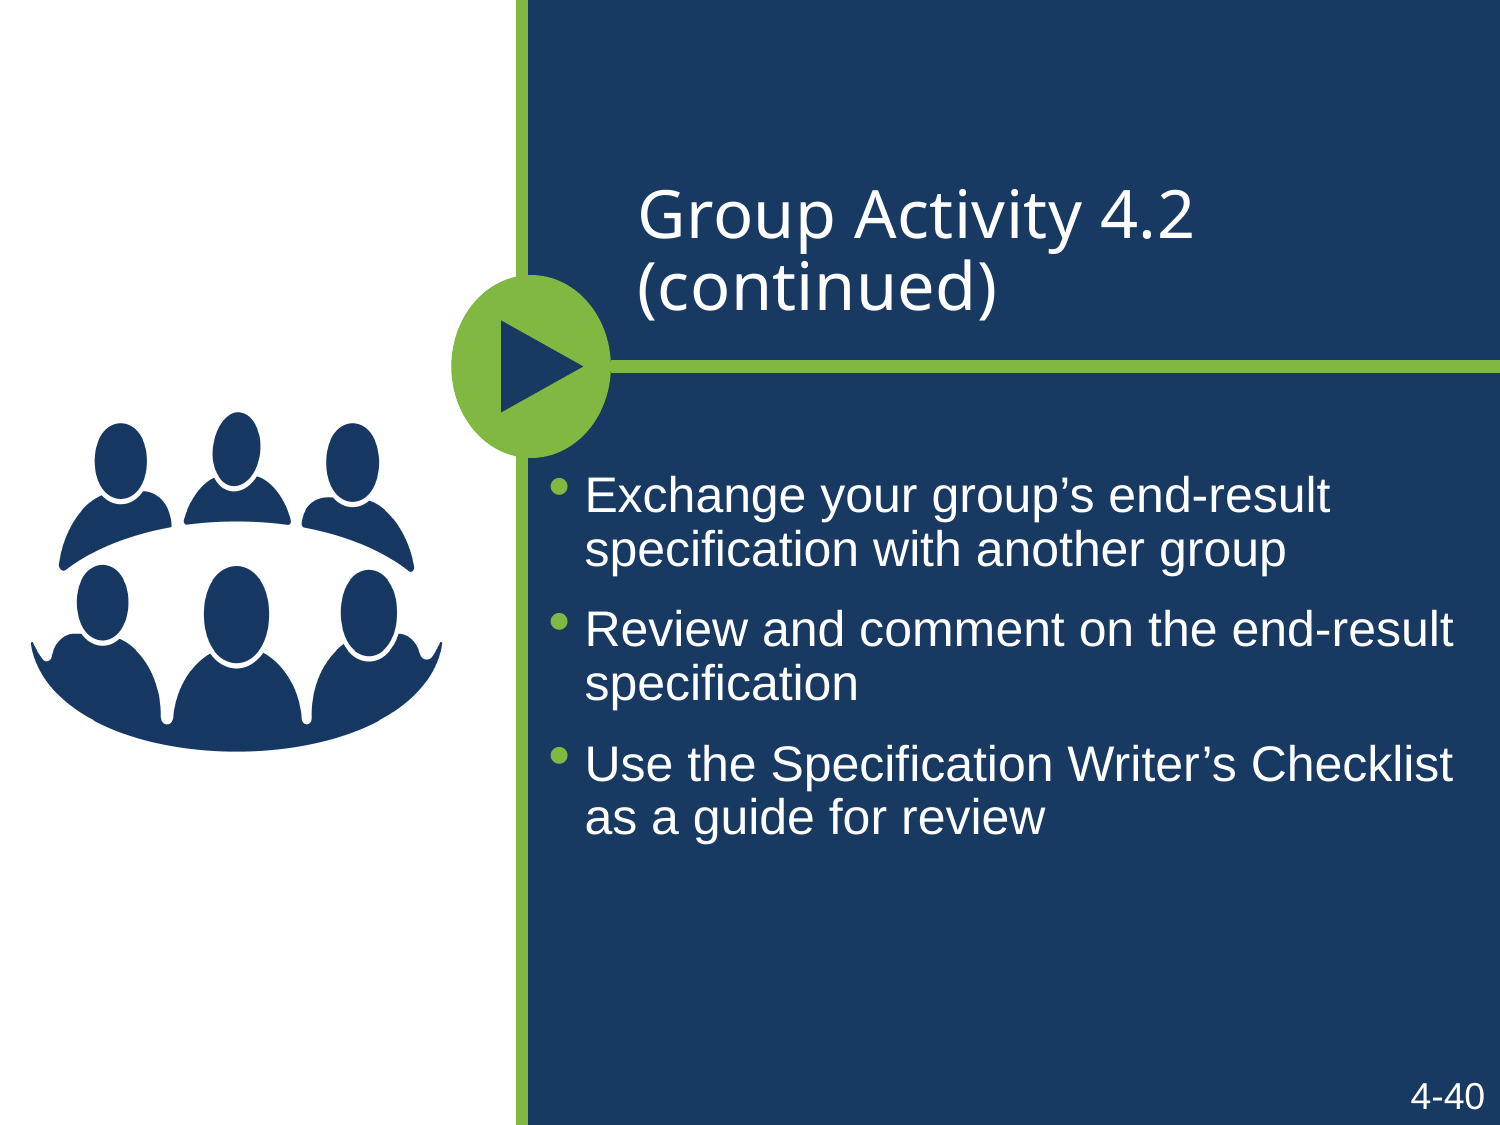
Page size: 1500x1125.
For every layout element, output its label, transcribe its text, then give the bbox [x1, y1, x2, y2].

title Group Activity 4.2 (continued) [637, 58, 1424, 325]
picture [0, 370, 493, 790]
list Exchange your group’s end-result specification with another group Review and comment on the end-result specification Use the Specification Writer’s Checklist as a guide for review [550, 468, 1478, 1107]
